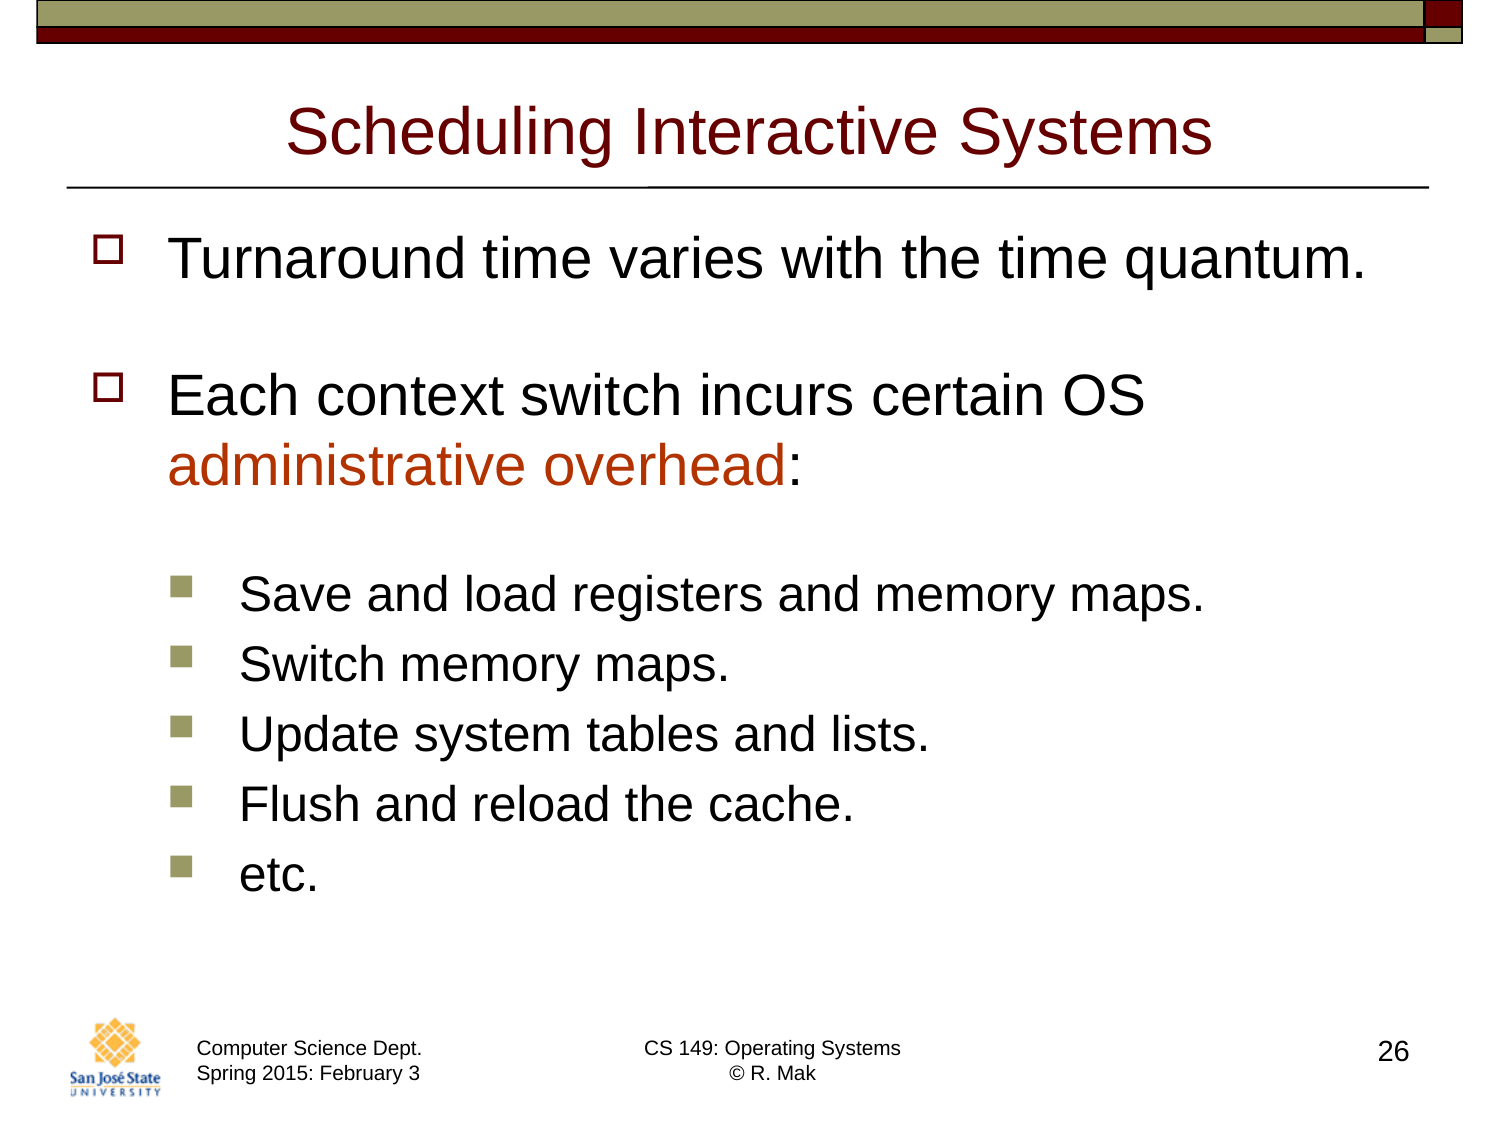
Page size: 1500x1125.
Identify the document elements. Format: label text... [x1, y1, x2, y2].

slide_number 26 [1112, 1025, 1425, 1100]
title Scheduling Interactive Systems [75, 67, 1425, 175]
list Turnaround time varies with the time quantum. Each context switch incurs certain OS administrative overhead: Save and load registers and memory maps. Switch memory maps. Update system tables and lists. Flush and reload the cache. etc. [75, 212, 1455, 998]
picture [60, 1012, 166, 1112]
